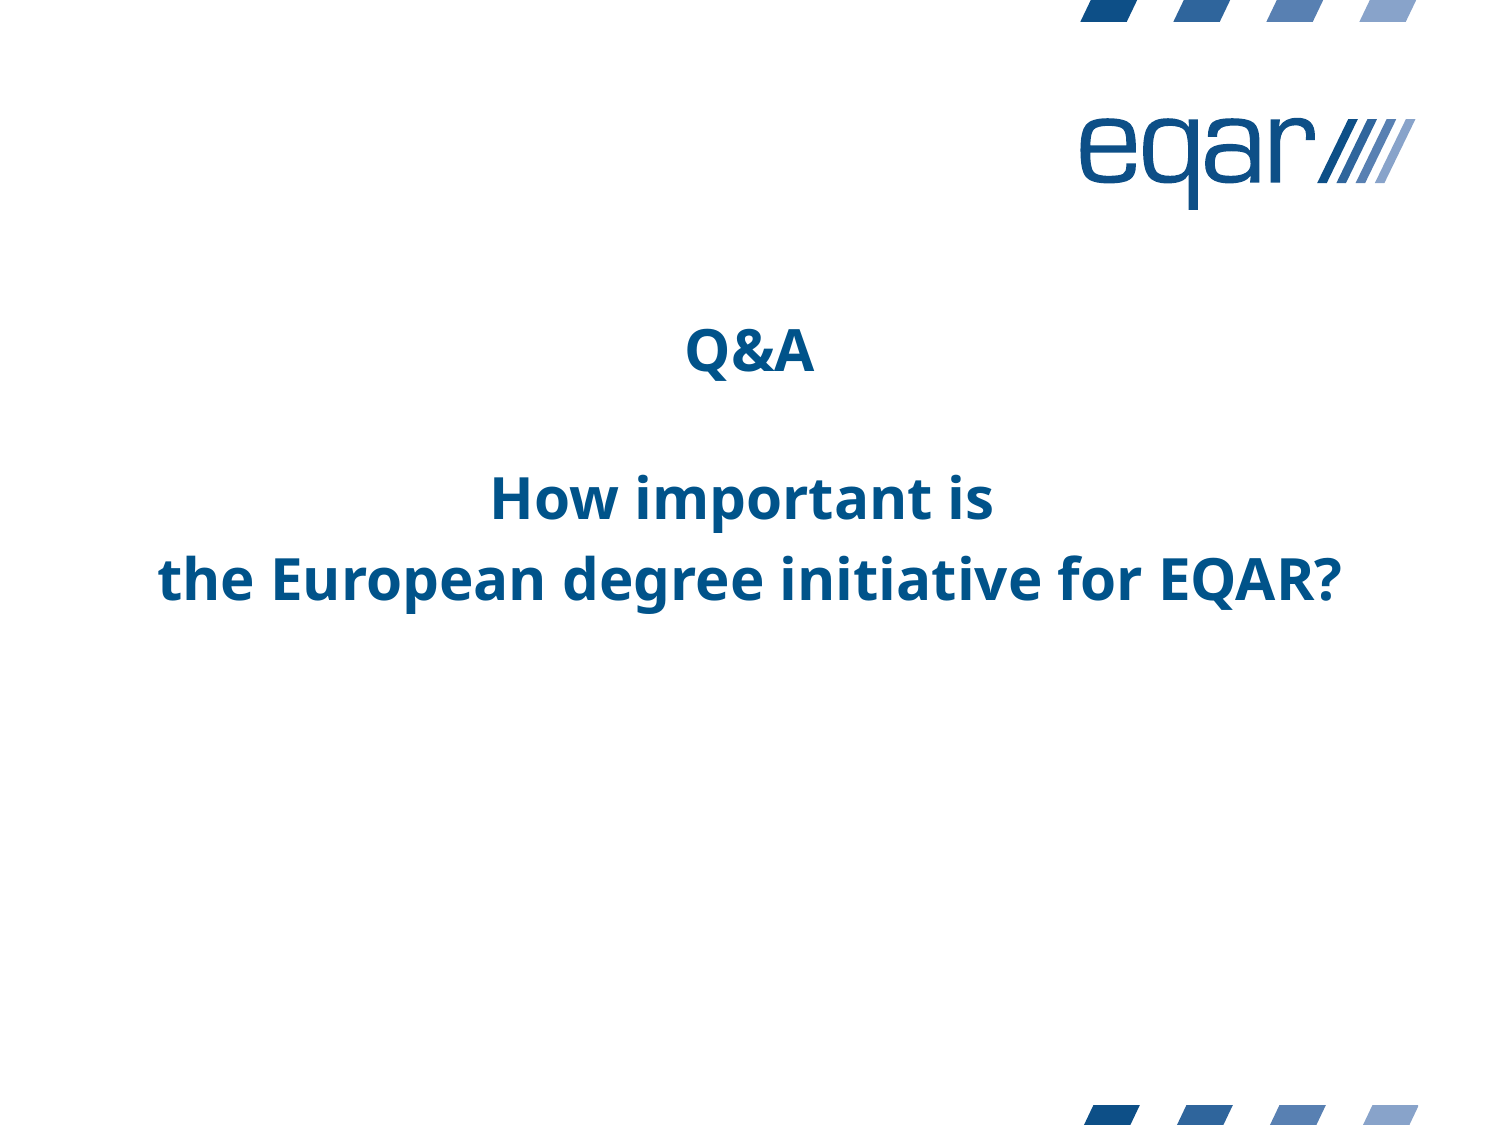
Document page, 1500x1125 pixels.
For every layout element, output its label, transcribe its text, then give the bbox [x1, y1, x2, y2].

text_box Q&A [70, 295, 1430, 392]
text_box How important is the European degree initiative for EQAR? [70, 443, 1430, 620]
